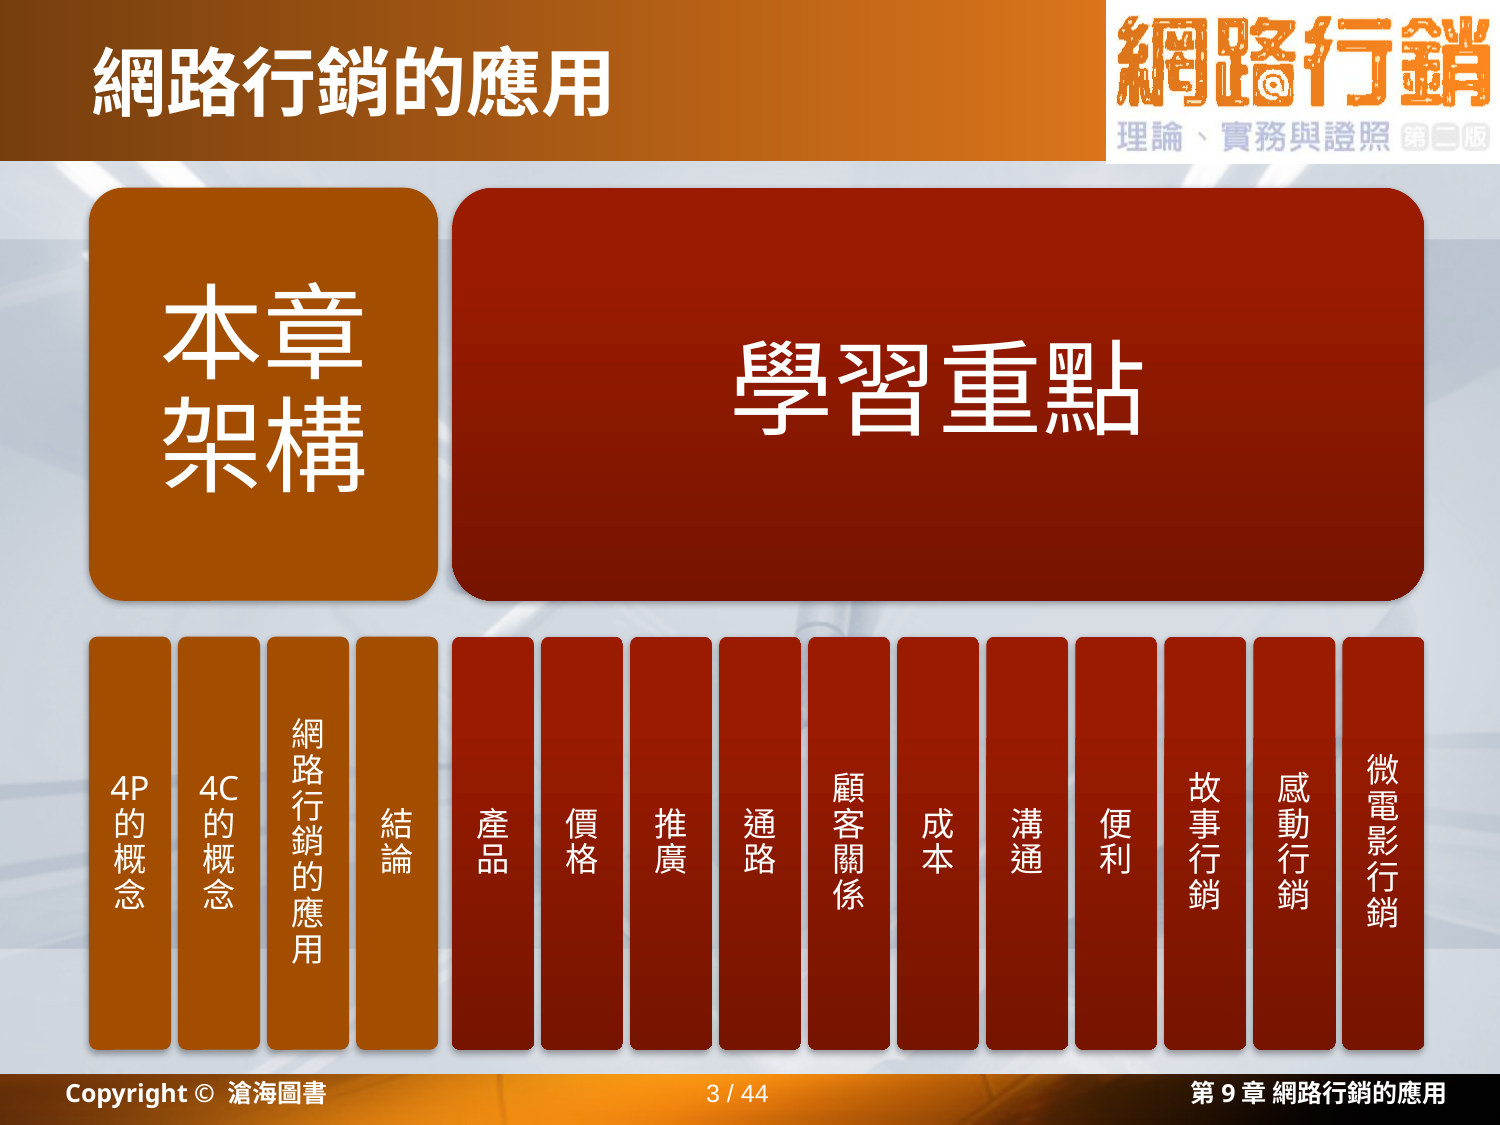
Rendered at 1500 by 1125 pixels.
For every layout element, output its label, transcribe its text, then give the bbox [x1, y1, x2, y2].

slide_number Copyright © 滄海圖書 [49, 1070, 501, 1119]
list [88, 187, 1426, 1051]
picture [0, 1074, 1500, 1125]
picture [1106, 0, 1500, 164]
footer 第9章 網路行銷的應用 [1012, 1070, 1463, 1114]
title 網路行銷的應用 [76, 0, 1176, 162]
slide_number 3 / 44 [562, 1070, 913, 1114]
